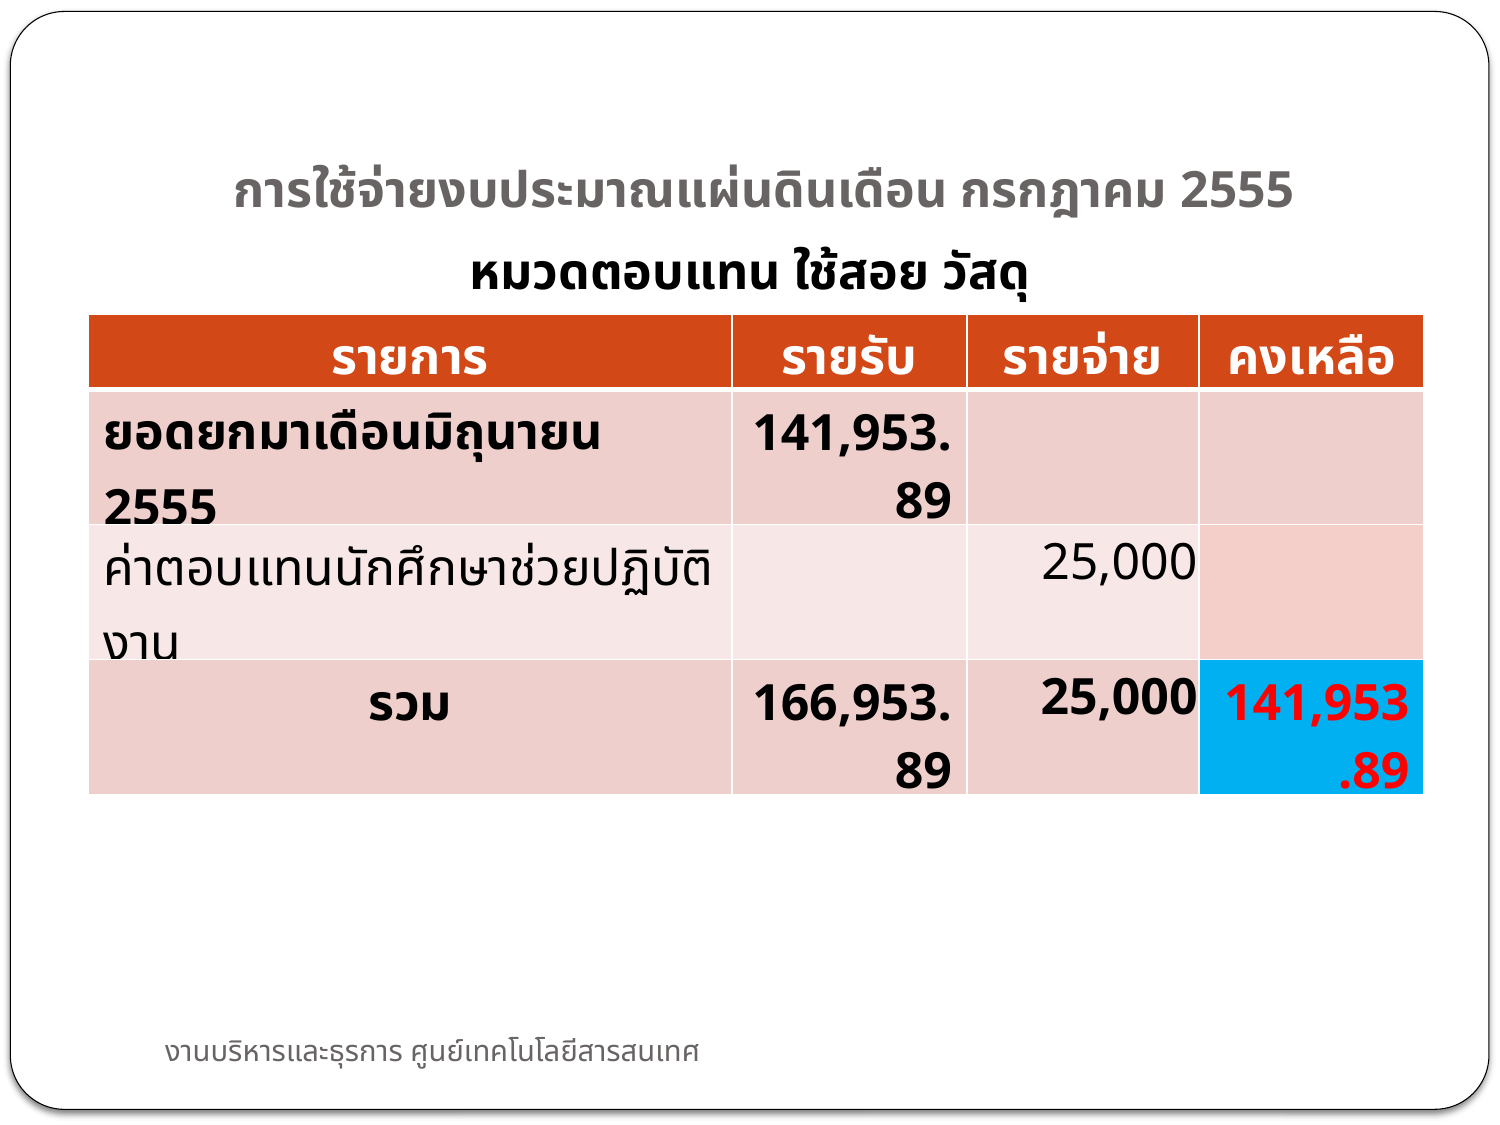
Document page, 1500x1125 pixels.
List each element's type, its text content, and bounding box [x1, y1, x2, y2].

table_cell ค่าตอบแทนนักศึกษาช่วยปฏิบัติงาน [89, 525, 731, 659]
title การใช้จ่ายงบประมาณแผ่นดินเดือน กรกฎาคม 2555 [218, 148, 1341, 234]
table_header รายรับ [733, 315, 966, 387]
table_cell [1200, 525, 1423, 659]
table_cell 141,953.89 [733, 392, 966, 524]
table_cell [968, 392, 1198, 524]
table_cell [733, 525, 966, 659]
table_cell 166,953.89 [733, 660, 966, 794]
table_header รายจ่าย [968, 315, 1198, 387]
table_cell 141,953.89 [1200, 660, 1423, 794]
table_cell รวม [89, 660, 731, 794]
table_cell 25,000 [968, 660, 1198, 794]
table_header รายการ [89, 315, 731, 387]
footer งานบริหารและธุรการ ศูนย์เทคโนโลยีสารสนเทศ [150, 1012, 800, 1088]
table_cell [1200, 392, 1423, 524]
text_box หมวดตอบแทน ใช้สอย วัสดุ [442, 231, 1057, 307]
table_header คงเหลือ [1200, 315, 1423, 387]
table_cell ยอดยกมาเดือนมิถุนายน 2555 [89, 392, 731, 524]
table_cell 25,000 [968, 525, 1198, 659]
